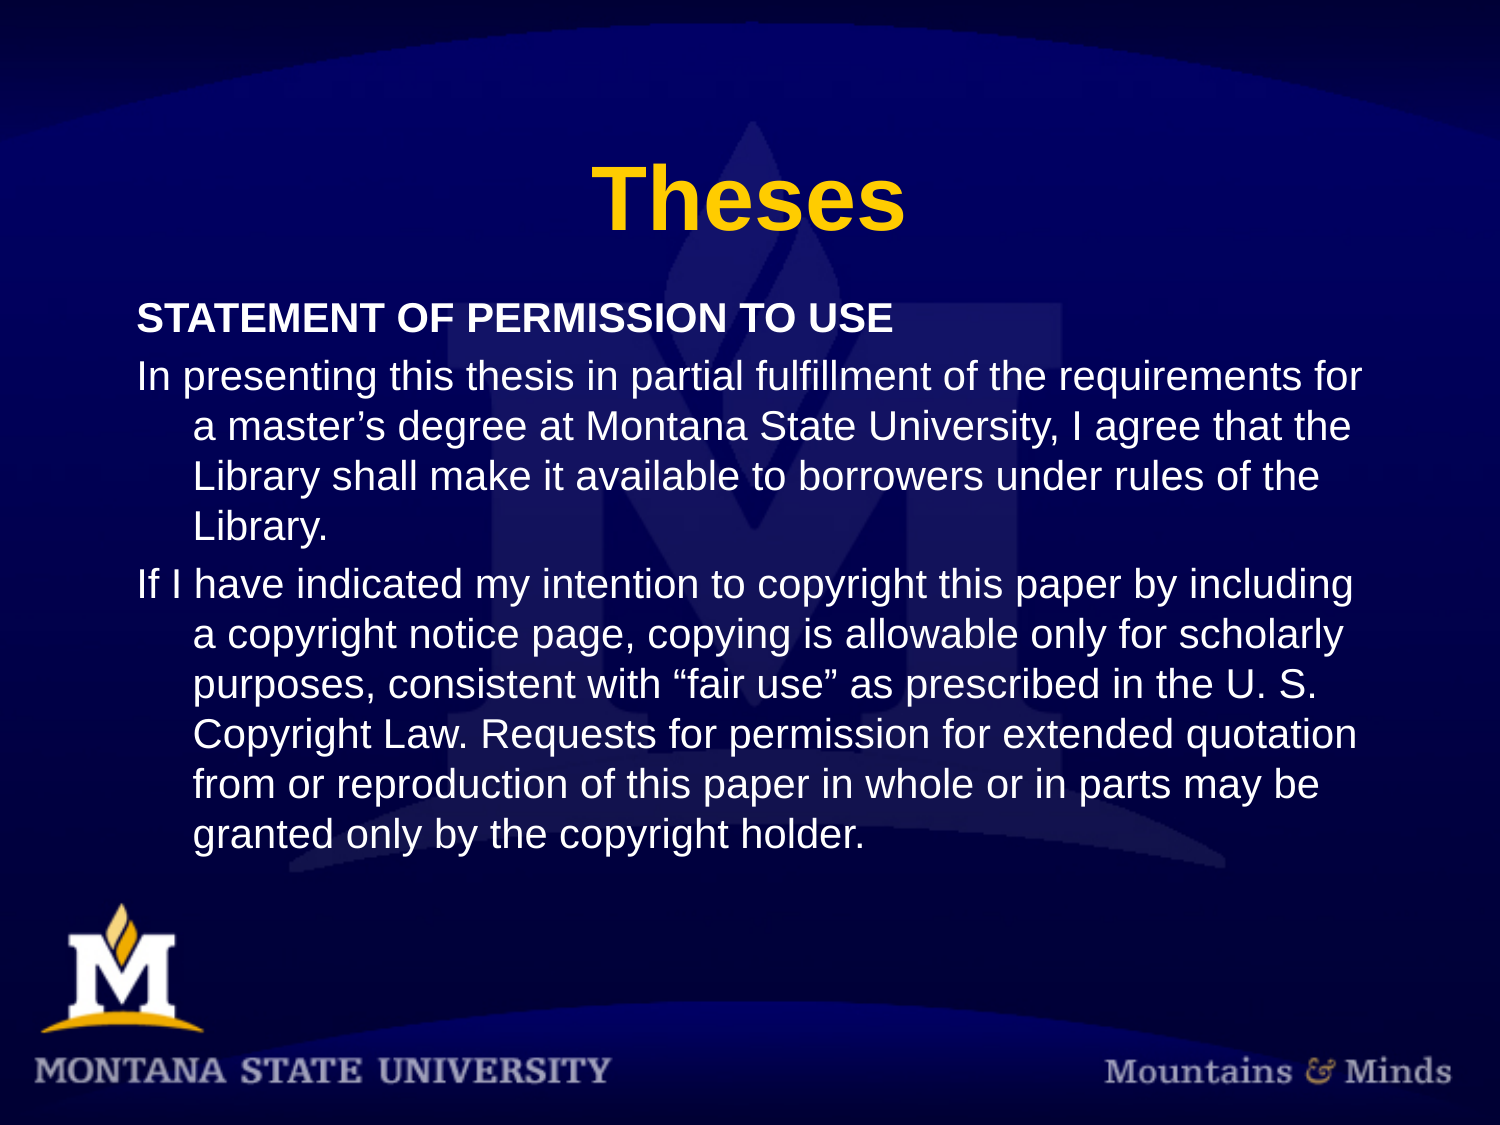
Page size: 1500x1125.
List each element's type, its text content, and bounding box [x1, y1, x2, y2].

picture [0, 0, 1500, 1125]
list STATEMENT OF PERMISSION TO USE In presenting this thesis in partial fulfillment of the requirements for a master’s degree at Montana State University, I agree that the Library shall make it available to borrowers under rules of the Library. If I have indicated my intention to copyright this paper by including a copyright notice page, copying is allowable only for scholarly purposes, consistent with “fair use” as prescribed in the U. S. Copyright Law. Requests for permission for extended quotation from or reproduction of this paper in whole or in parts may be granted only by the copyright holder. [121, 282, 1379, 947]
title Theses [112, 99, 1388, 288]
